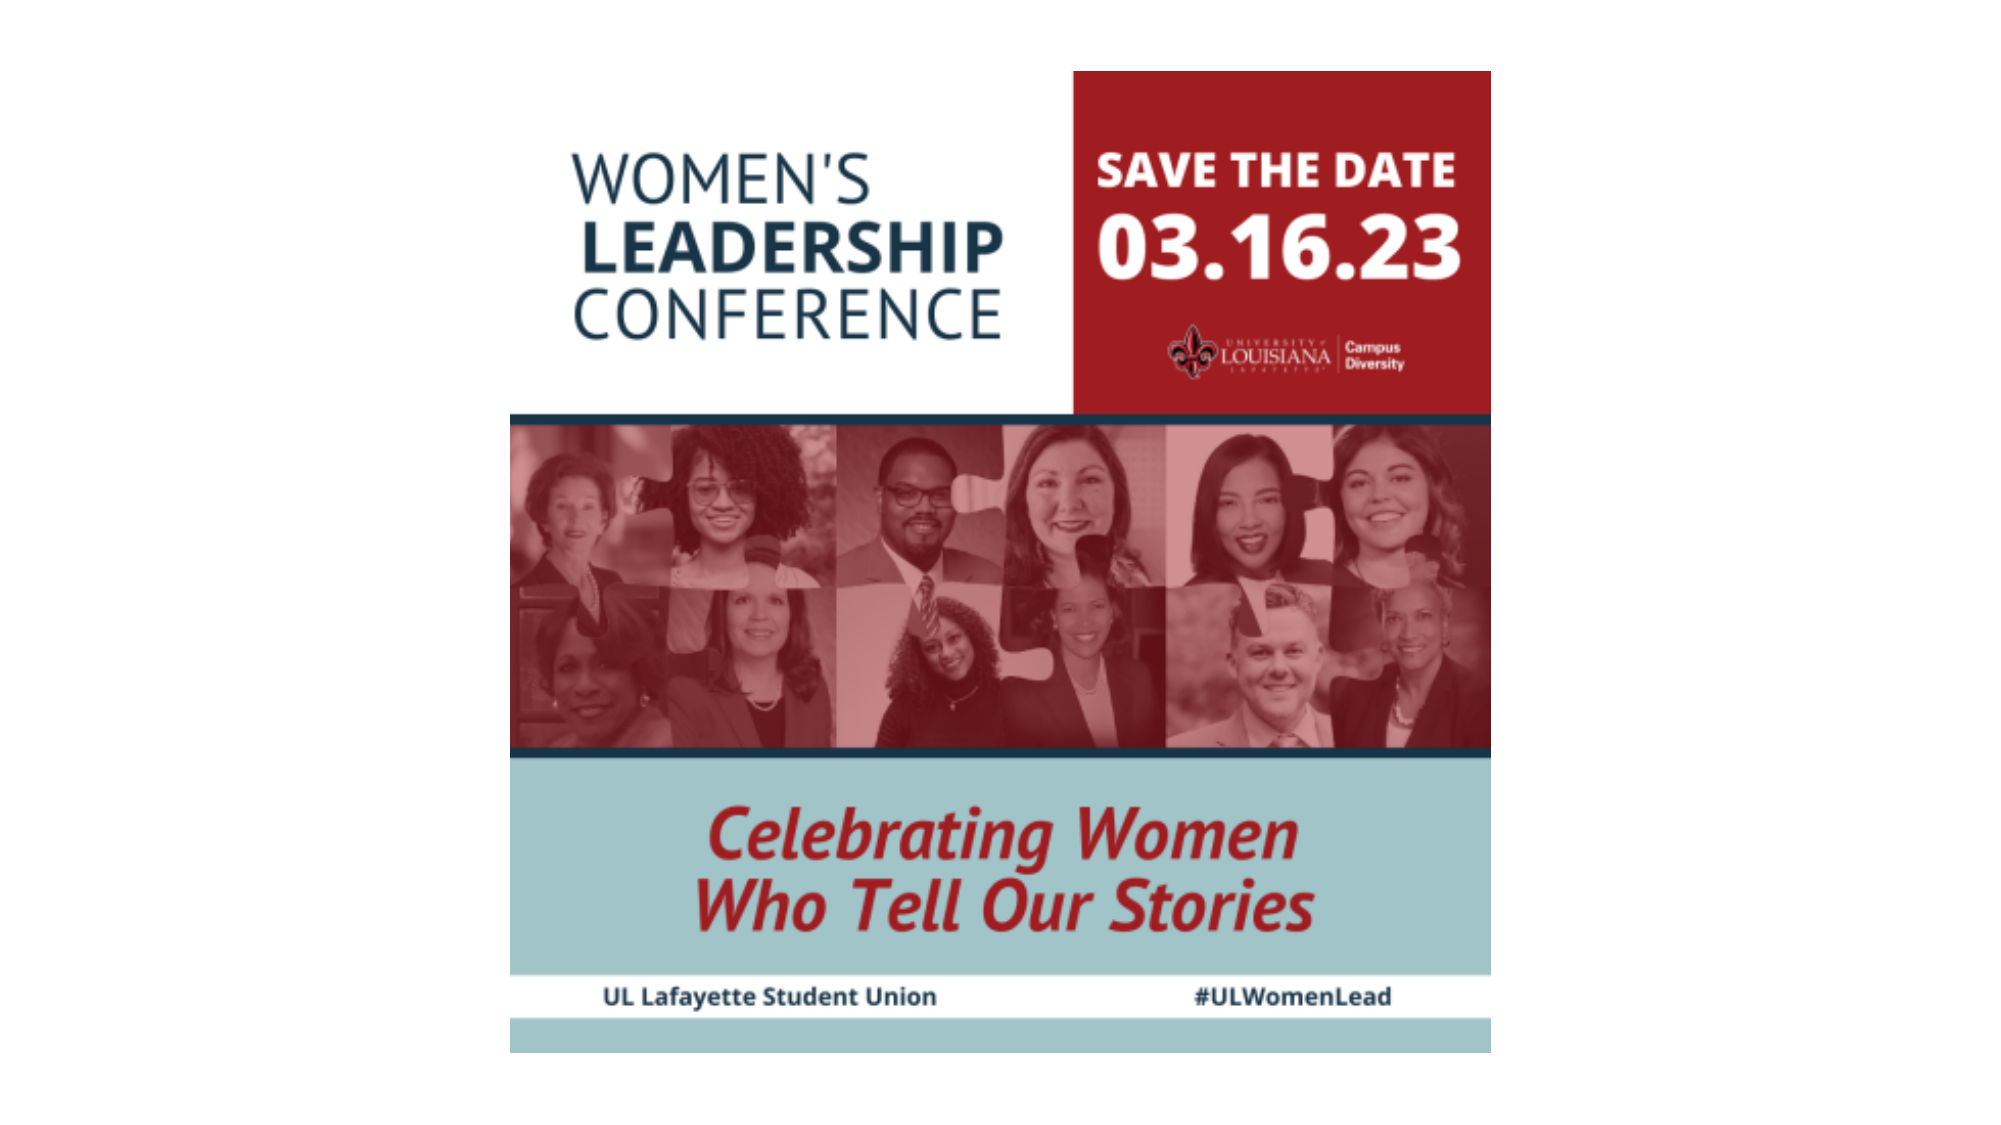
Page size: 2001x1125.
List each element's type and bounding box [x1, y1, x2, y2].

picture [510, 71, 1491, 1053]
